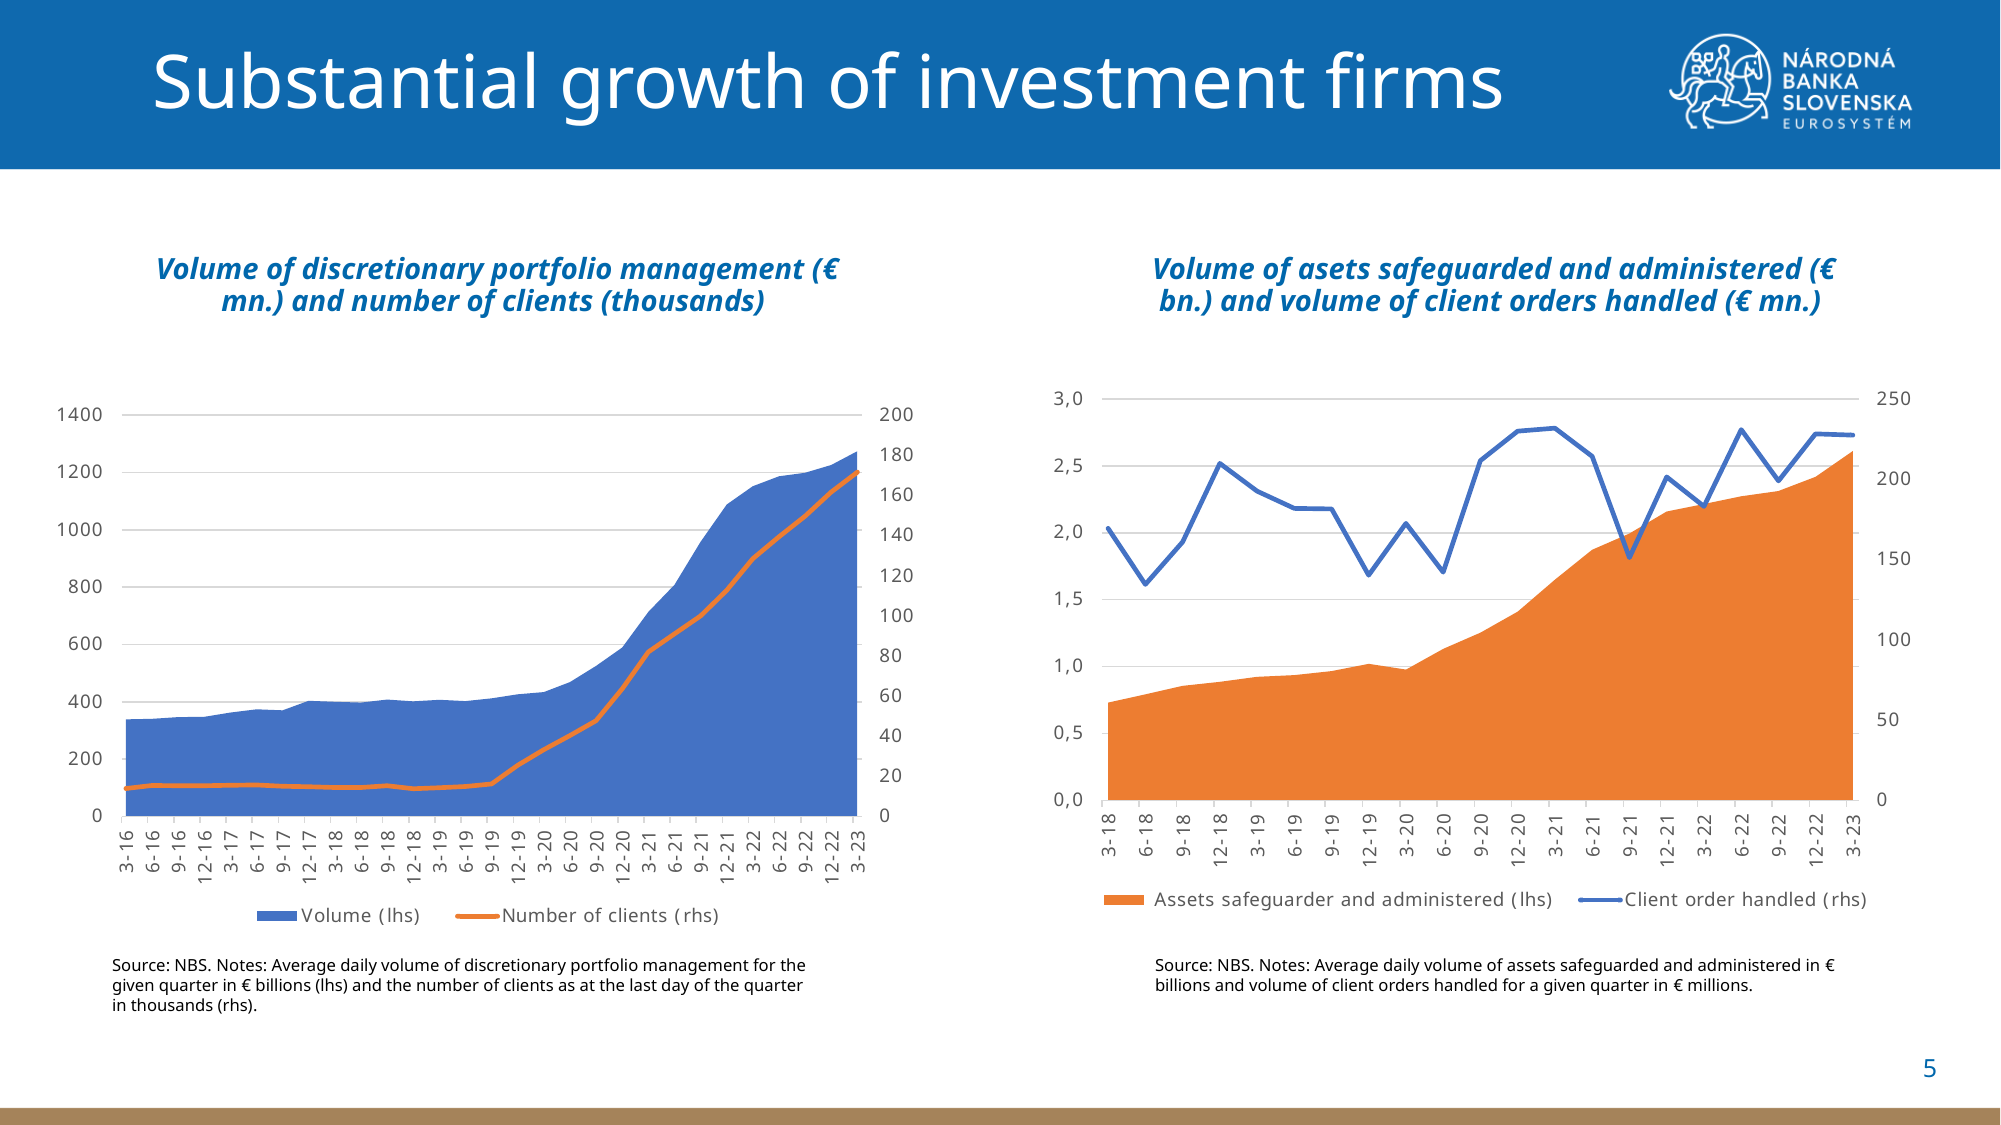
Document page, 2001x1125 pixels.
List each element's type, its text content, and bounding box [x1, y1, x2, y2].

slide_number 5 [1709, 1045, 1952, 1106]
list Substantial growth of investment firms [137, 37, 1646, 150]
picture [0, 0, 2001, 1125]
text_box Source: NBS. Notes: Average daily volume of discretionary portfolio management for the given quarter in € billions (lhs) and the number of clients as at the last day of the quarter in thousands (rhs). [97, 947, 833, 1022]
text_box Volume of asets safeguarded and administered (€ bn.) and volume of client orders handled (€ mn.) [1107, 243, 1880, 334]
text_box Volume of discretionary portfolio management (€ mn.) and number of clients (thousands) [120, 243, 875, 281]
text_box Source: NBS. Notes: Average daily volume of assets safeguarded and administered in € billions and volume of client orders handled for a given quarter in € millions. [1140, 946, 1903, 1002]
